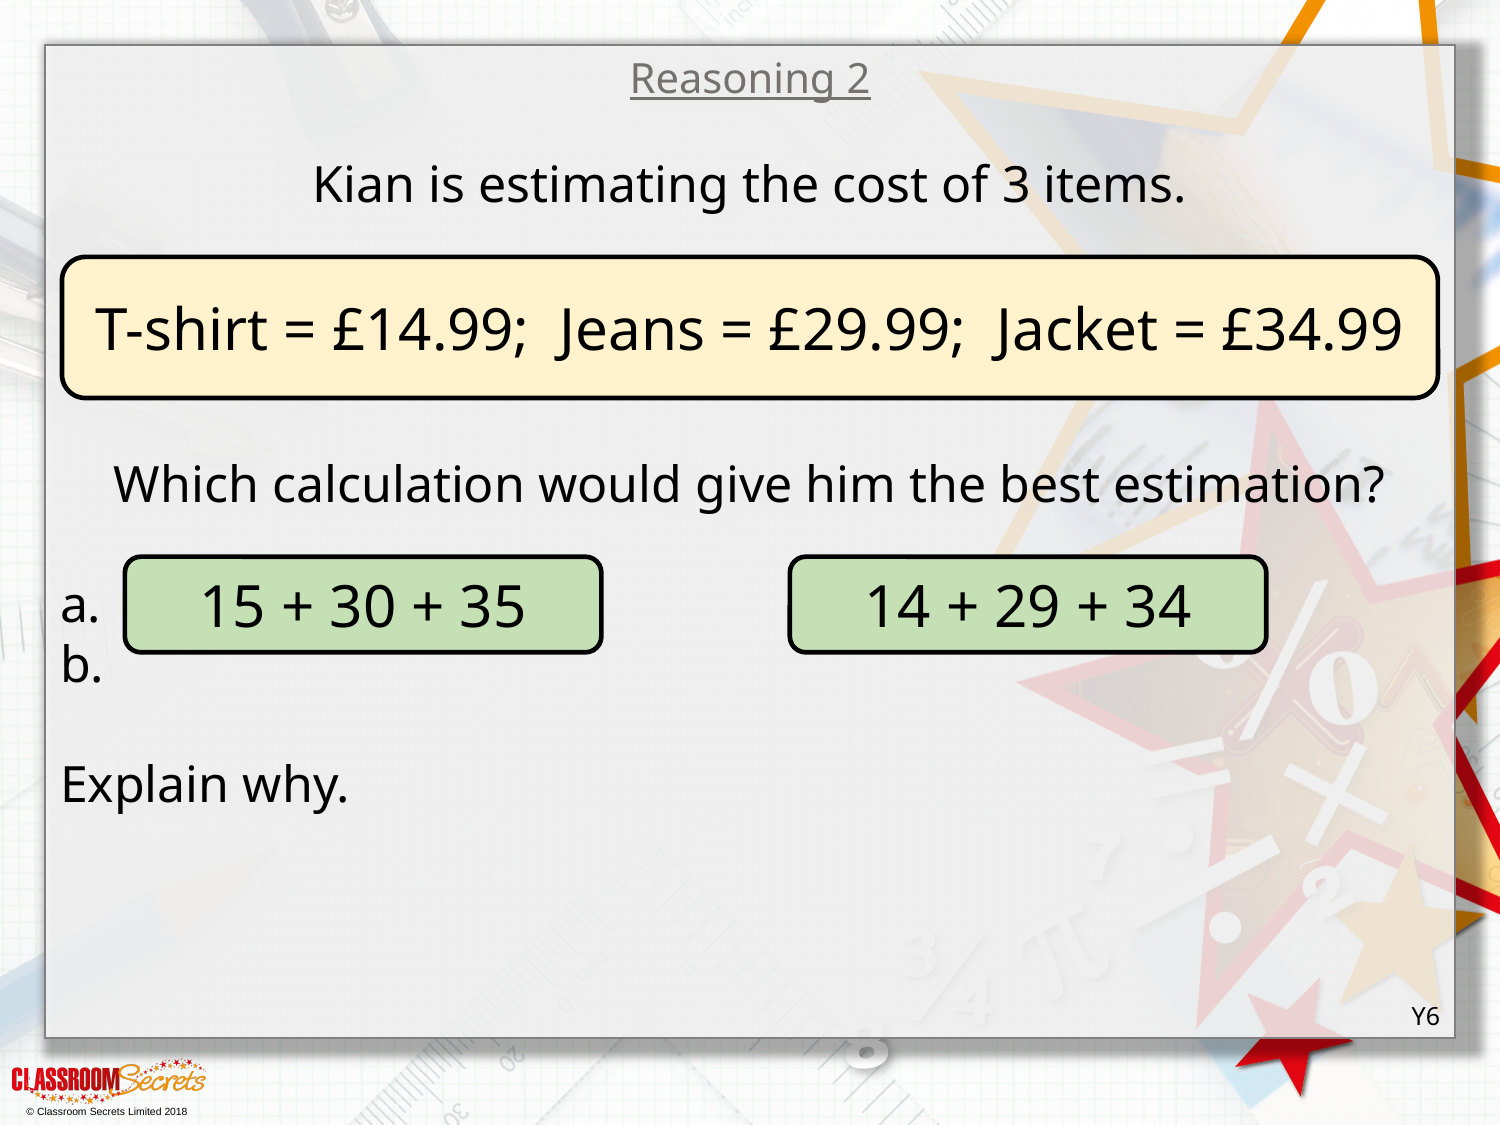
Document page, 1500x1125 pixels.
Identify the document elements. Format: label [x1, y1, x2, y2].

picture [0, 0, 1500, 1125]
text_box [11, 1058, 207, 1125]
